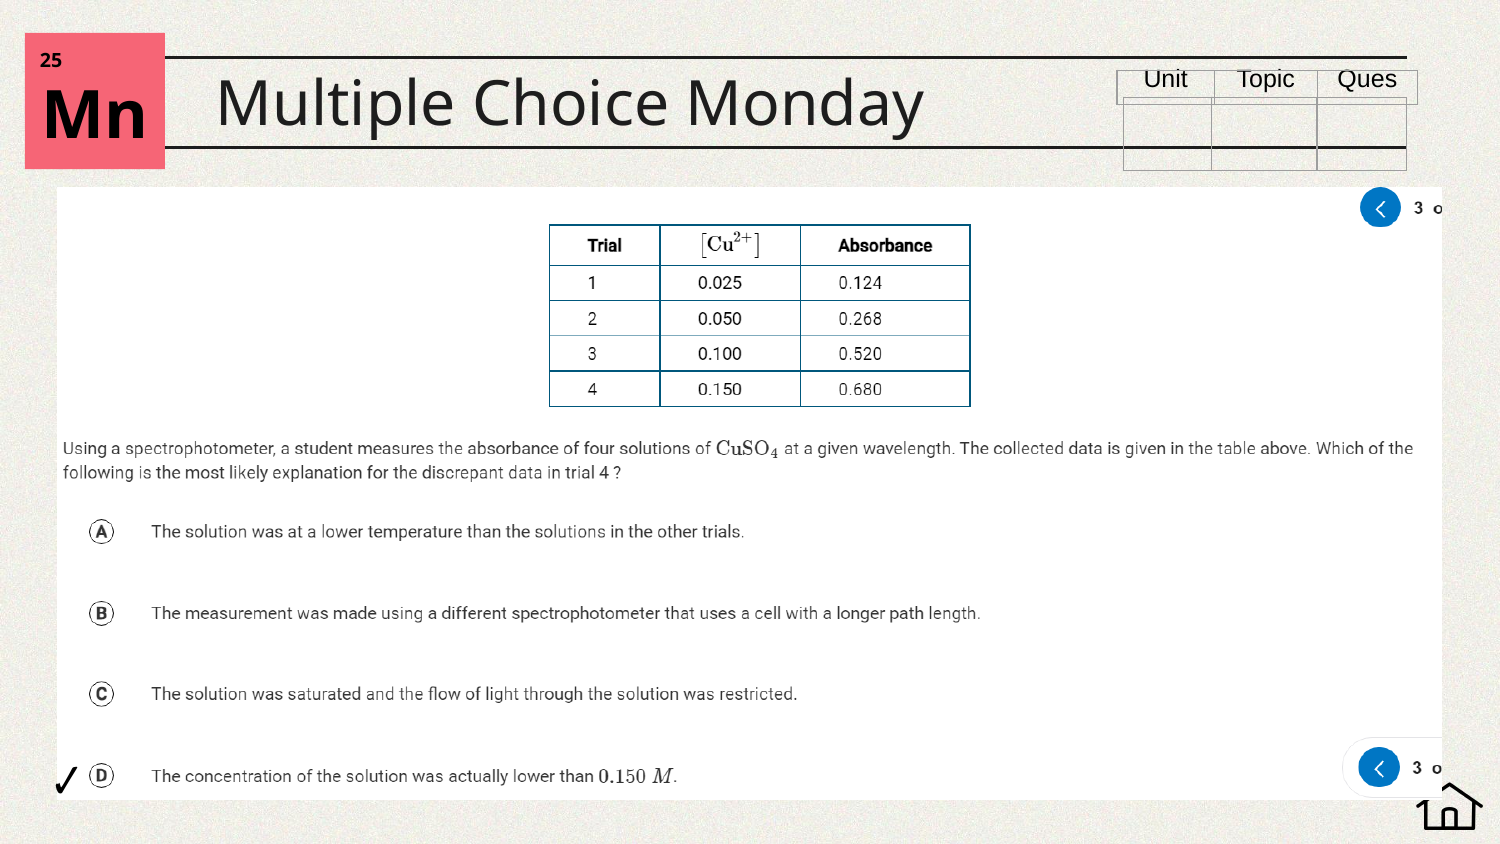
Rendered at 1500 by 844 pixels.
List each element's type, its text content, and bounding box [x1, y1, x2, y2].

text_box 25 Mn [24, 32, 165, 170]
text_box [1406, 772, 1485, 837]
table_header [1318, 98, 1406, 170]
text_box ✔ [38, 732, 112, 818]
picture [0, 0, 1500, 844]
table_header [1124, 98, 1211, 170]
table_header [1212, 98, 1316, 170]
title Multiple Choice Monday [200, 48, 1407, 142]
